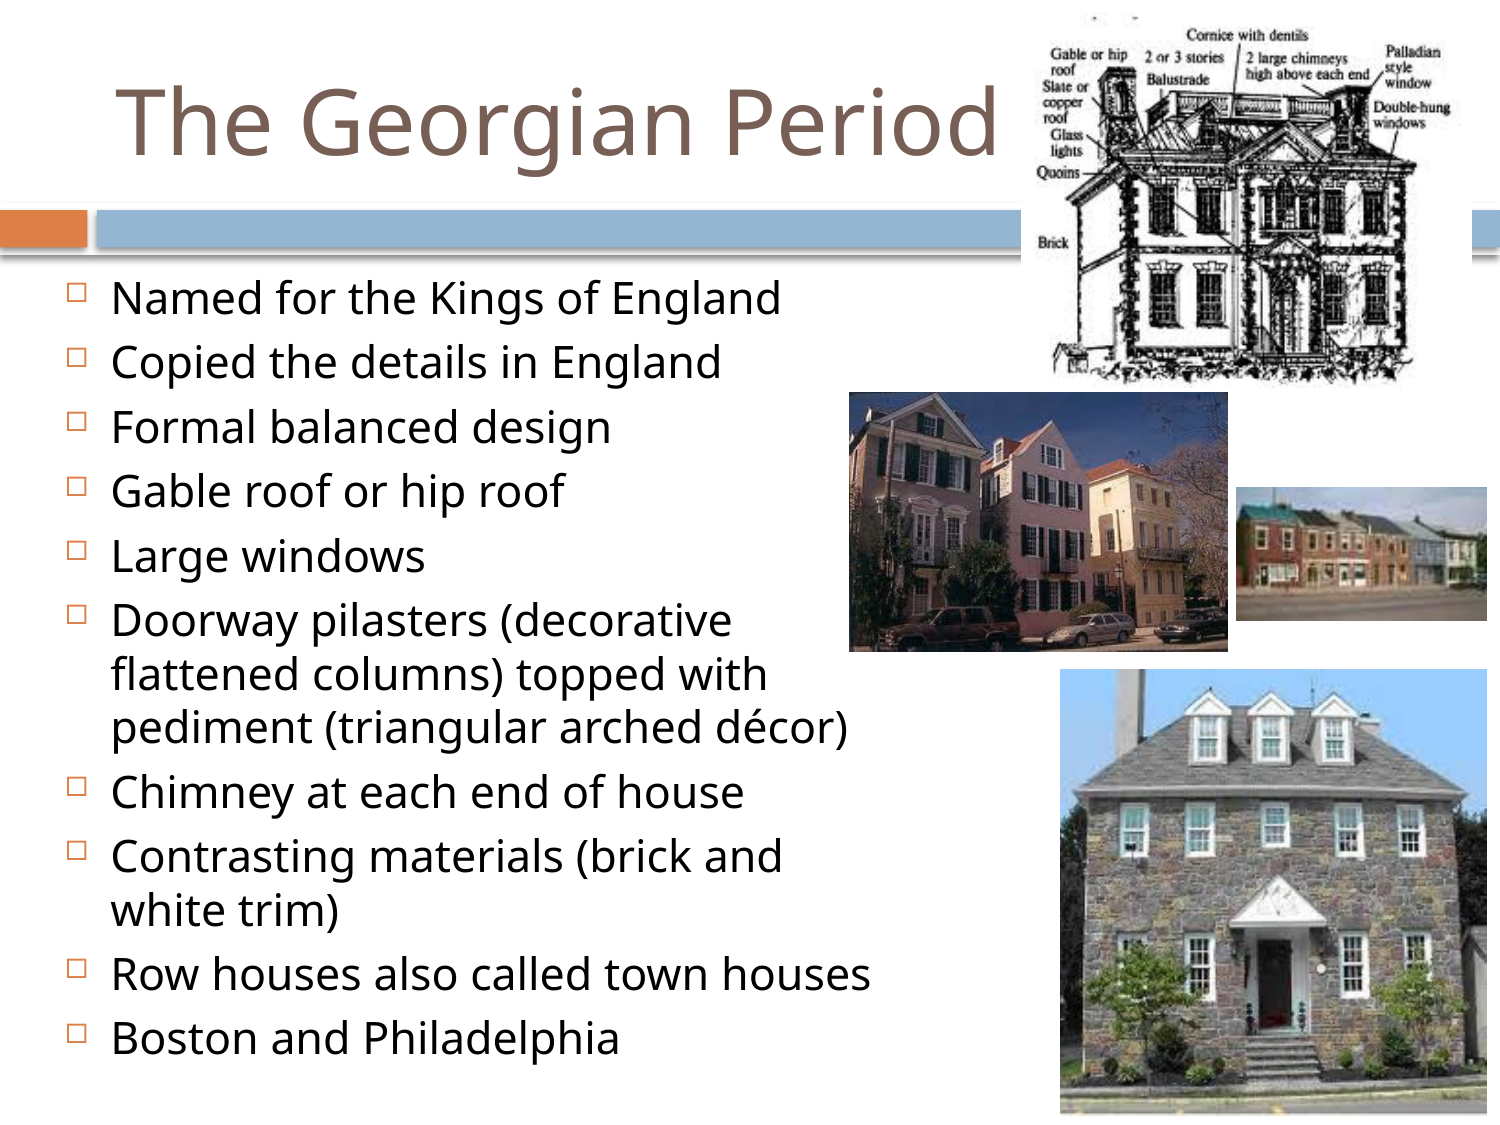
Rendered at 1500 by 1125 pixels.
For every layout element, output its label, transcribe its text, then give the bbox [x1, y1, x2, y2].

list Named for the Kings of England Copied the details in England Formal balanced design Gable roof or hip roof Large windows Doorway pilasters (decorative flattened columns) topped with pediment (triangular arched décor) Chimney at each end of house Contrasting materials (brick and white trim) Row houses also called town houses Boston and Philadelphia [50, 262, 888, 1117]
picture [849, 392, 1228, 653]
title The Georgian Period [100, 37, 1015, 200]
picture [1060, 668, 1487, 1117]
picture [1235, 487, 1487, 621]
picture [1021, 12, 1473, 388]
